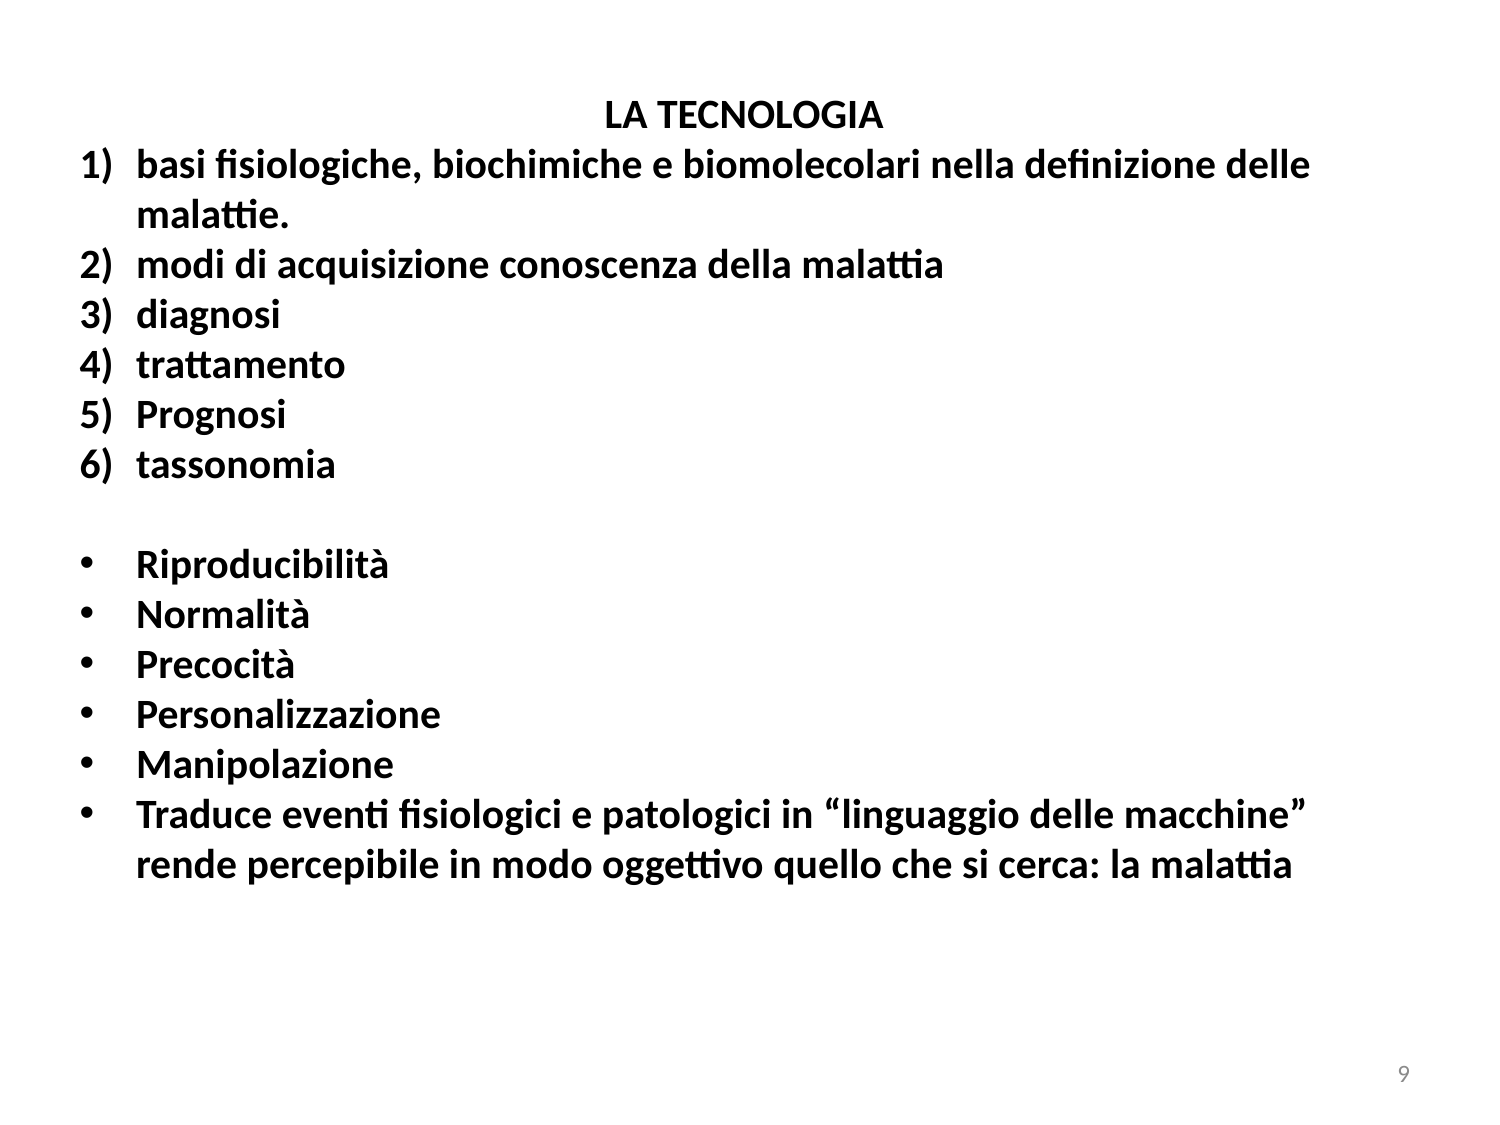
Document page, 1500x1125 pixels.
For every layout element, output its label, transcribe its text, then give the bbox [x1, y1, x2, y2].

slide_number 9 [1074, 1042, 1425, 1103]
text_box LA TECNOLOGIA basi fisiologiche, biochimiche e biomolecolari nella definizione delle malattie. modi di acquisizione conoscenza della malattia diagnosi trattamento Prognosi tassonomia Riproducibilità Normalità Precocità Personalizzazione Manipolazione Traduce eventi fisiologici e patologici in “linguaggio delle macchine” rende percepibile in modo oggettivo quello che si cerca: la malattia [64, 79, 1424, 1000]
